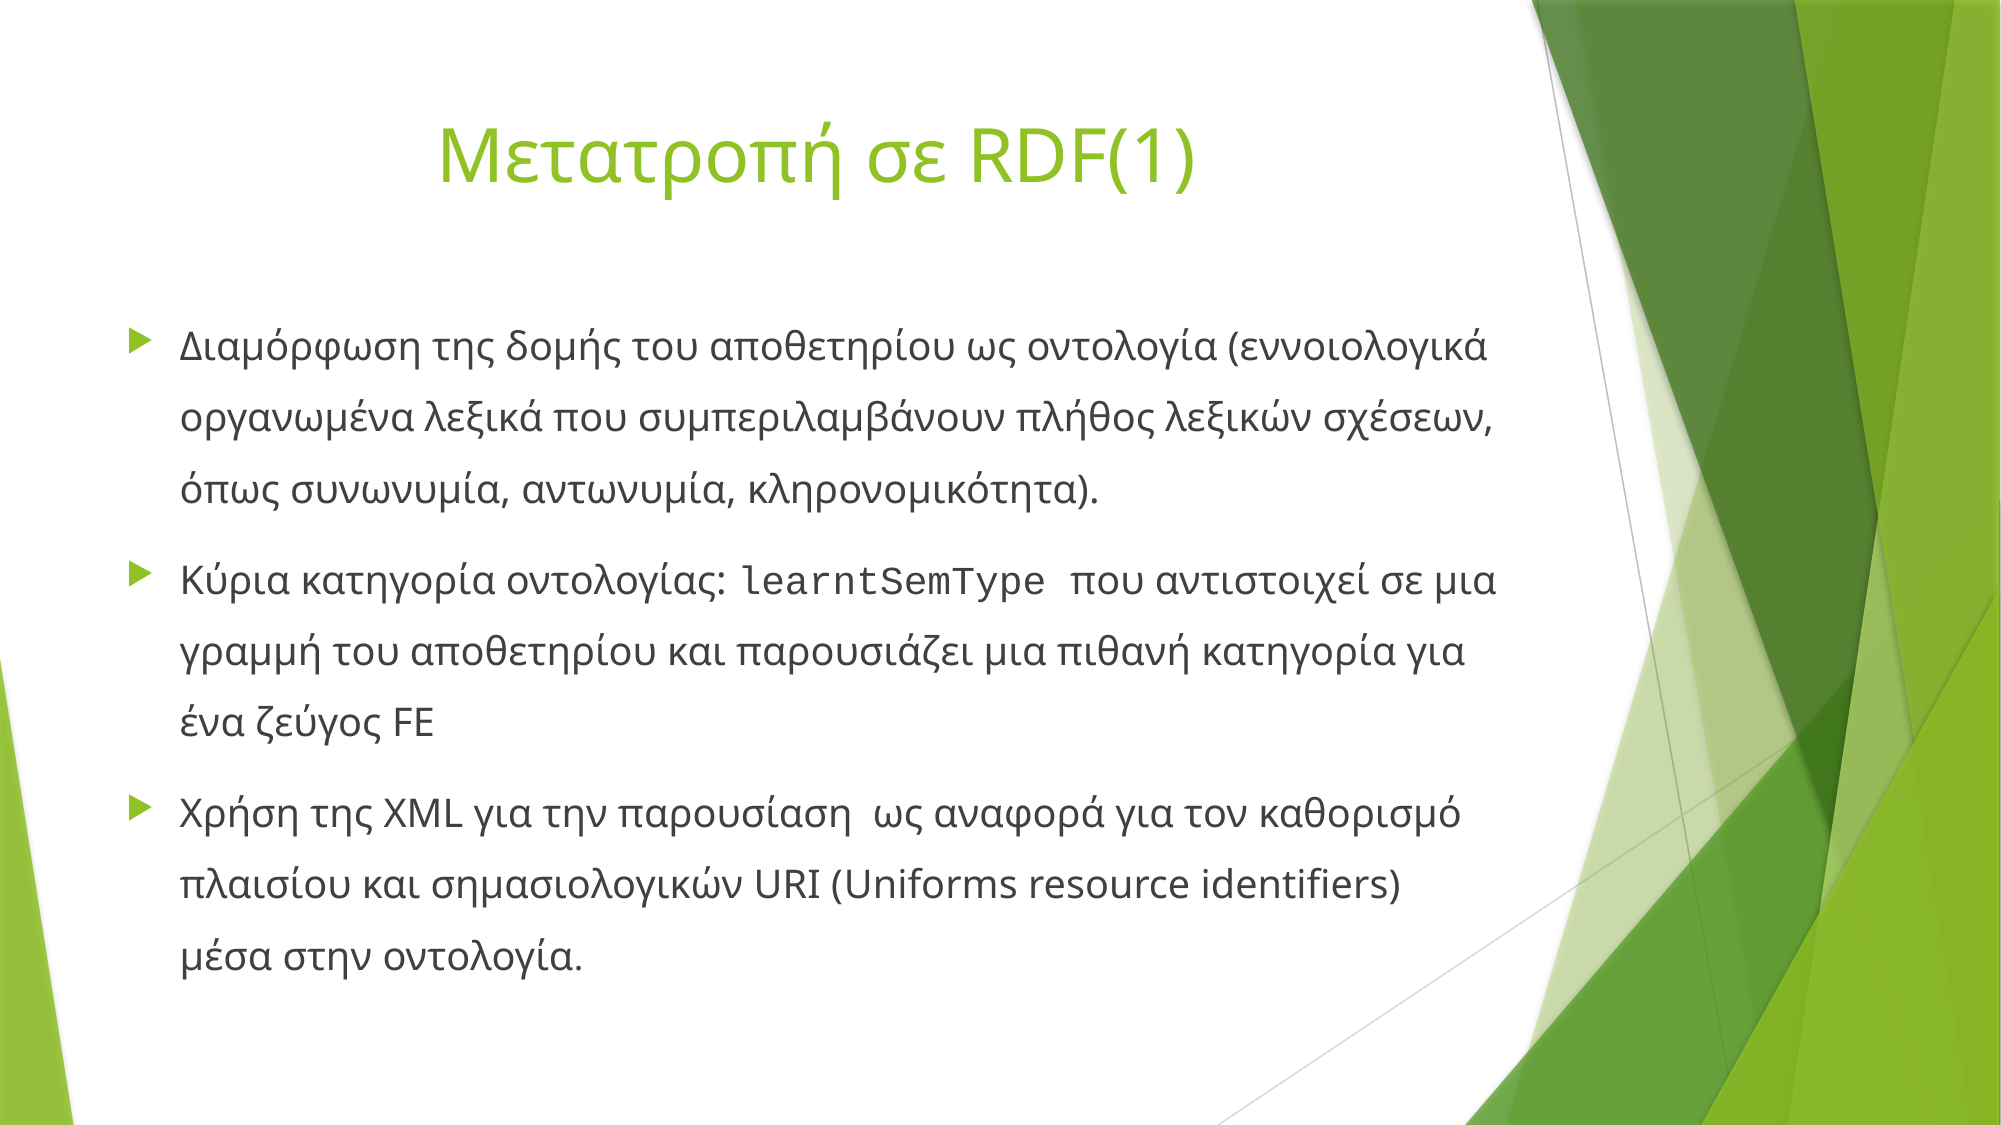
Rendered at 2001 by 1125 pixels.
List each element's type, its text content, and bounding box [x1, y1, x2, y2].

title Μετατροπή σε RDF(1) [111, 99, 1522, 289]
list Διαμόρφωση της δομής του αποθετηρίου ως οντολογία (εννοιολογικά οργανωμένα λεξικά που συμπεριλαμβάνουν πλήθος λεξικών σχέσεων, όπως συνωνυμία, αντωνυμία, κληρονομικότητα). Κύρια κατηγορία οντολογίας: learntSemType που αντιστοιχεί σε μια γραμμή του αποθετηρίου και παρουσιάζει μια πιθανή κατηγορία για ένα ζεύγος FE Χρήση της XML για την παρουσίαση ως αναφορά για τον καθορισμό πλαισίου και σημασιολογικών URI (Uniforms resource identifiers) μέσα στην οντολογία. [111, 289, 1522, 997]
